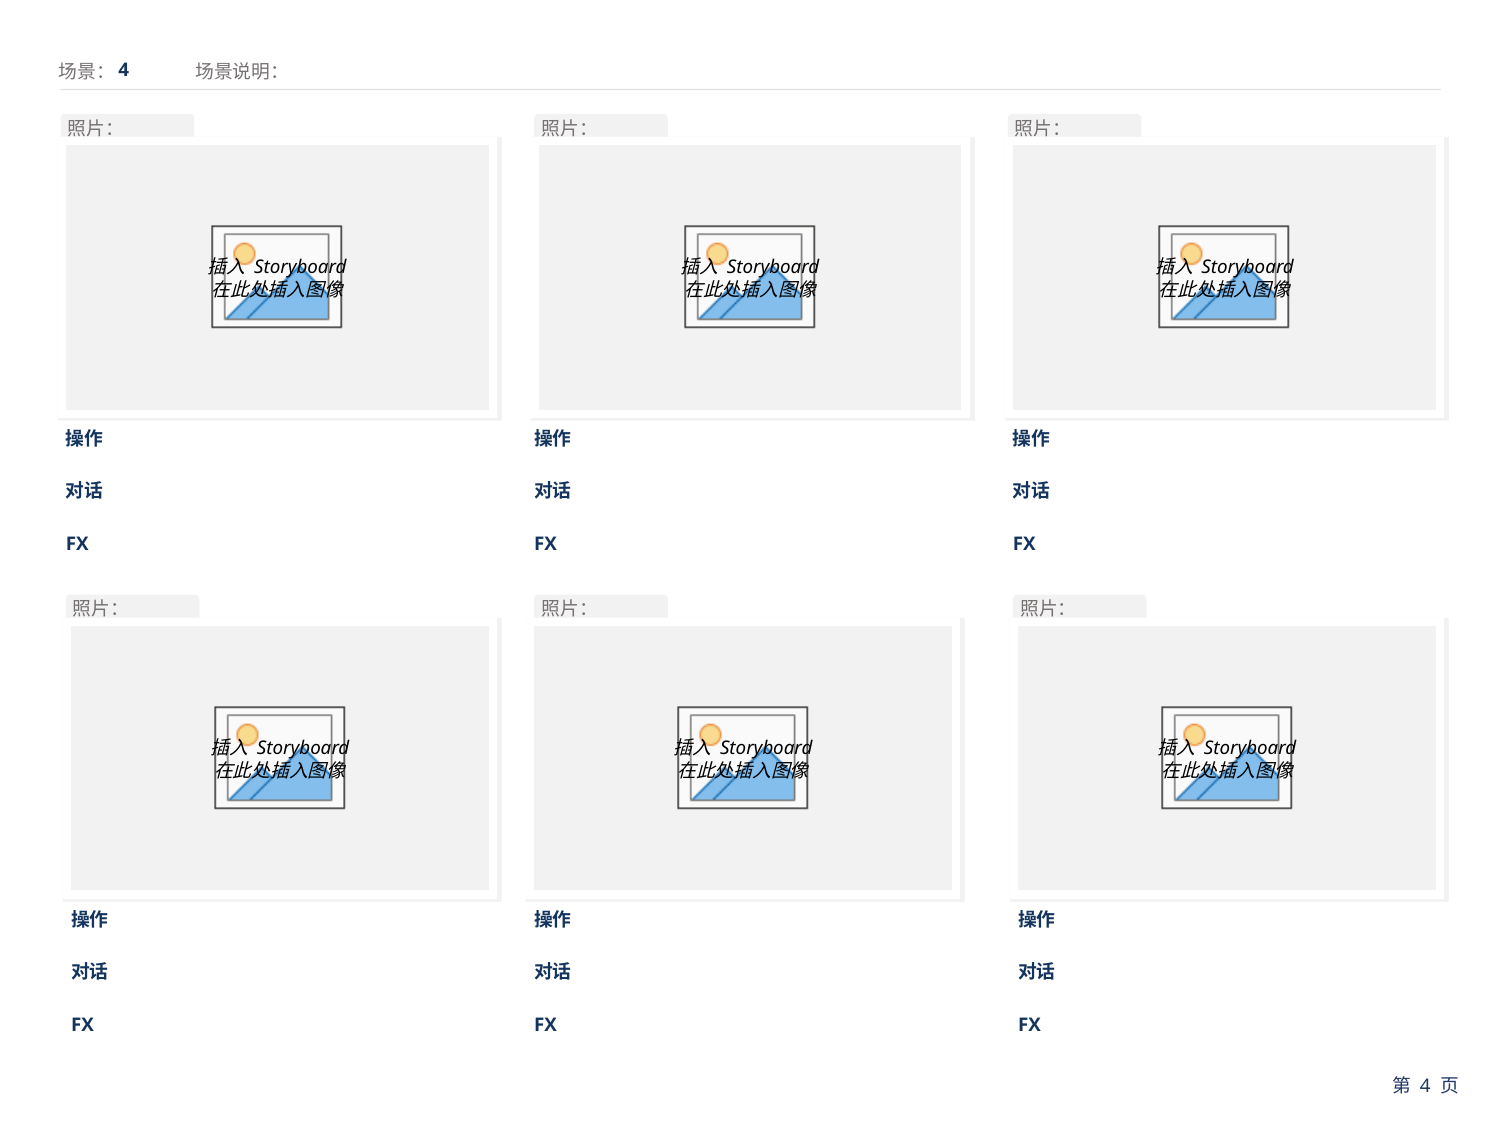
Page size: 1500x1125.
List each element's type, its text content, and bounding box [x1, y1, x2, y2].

picture [1018, 625, 1436, 891]
slide_number 第 4 页 [1136, 1068, 1474, 1106]
picture [65, 145, 489, 410]
title 4 [118, 59, 180, 83]
picture [538, 145, 962, 410]
picture [71, 625, 489, 891]
picture [534, 625, 952, 891]
picture [1012, 145, 1436, 410]
